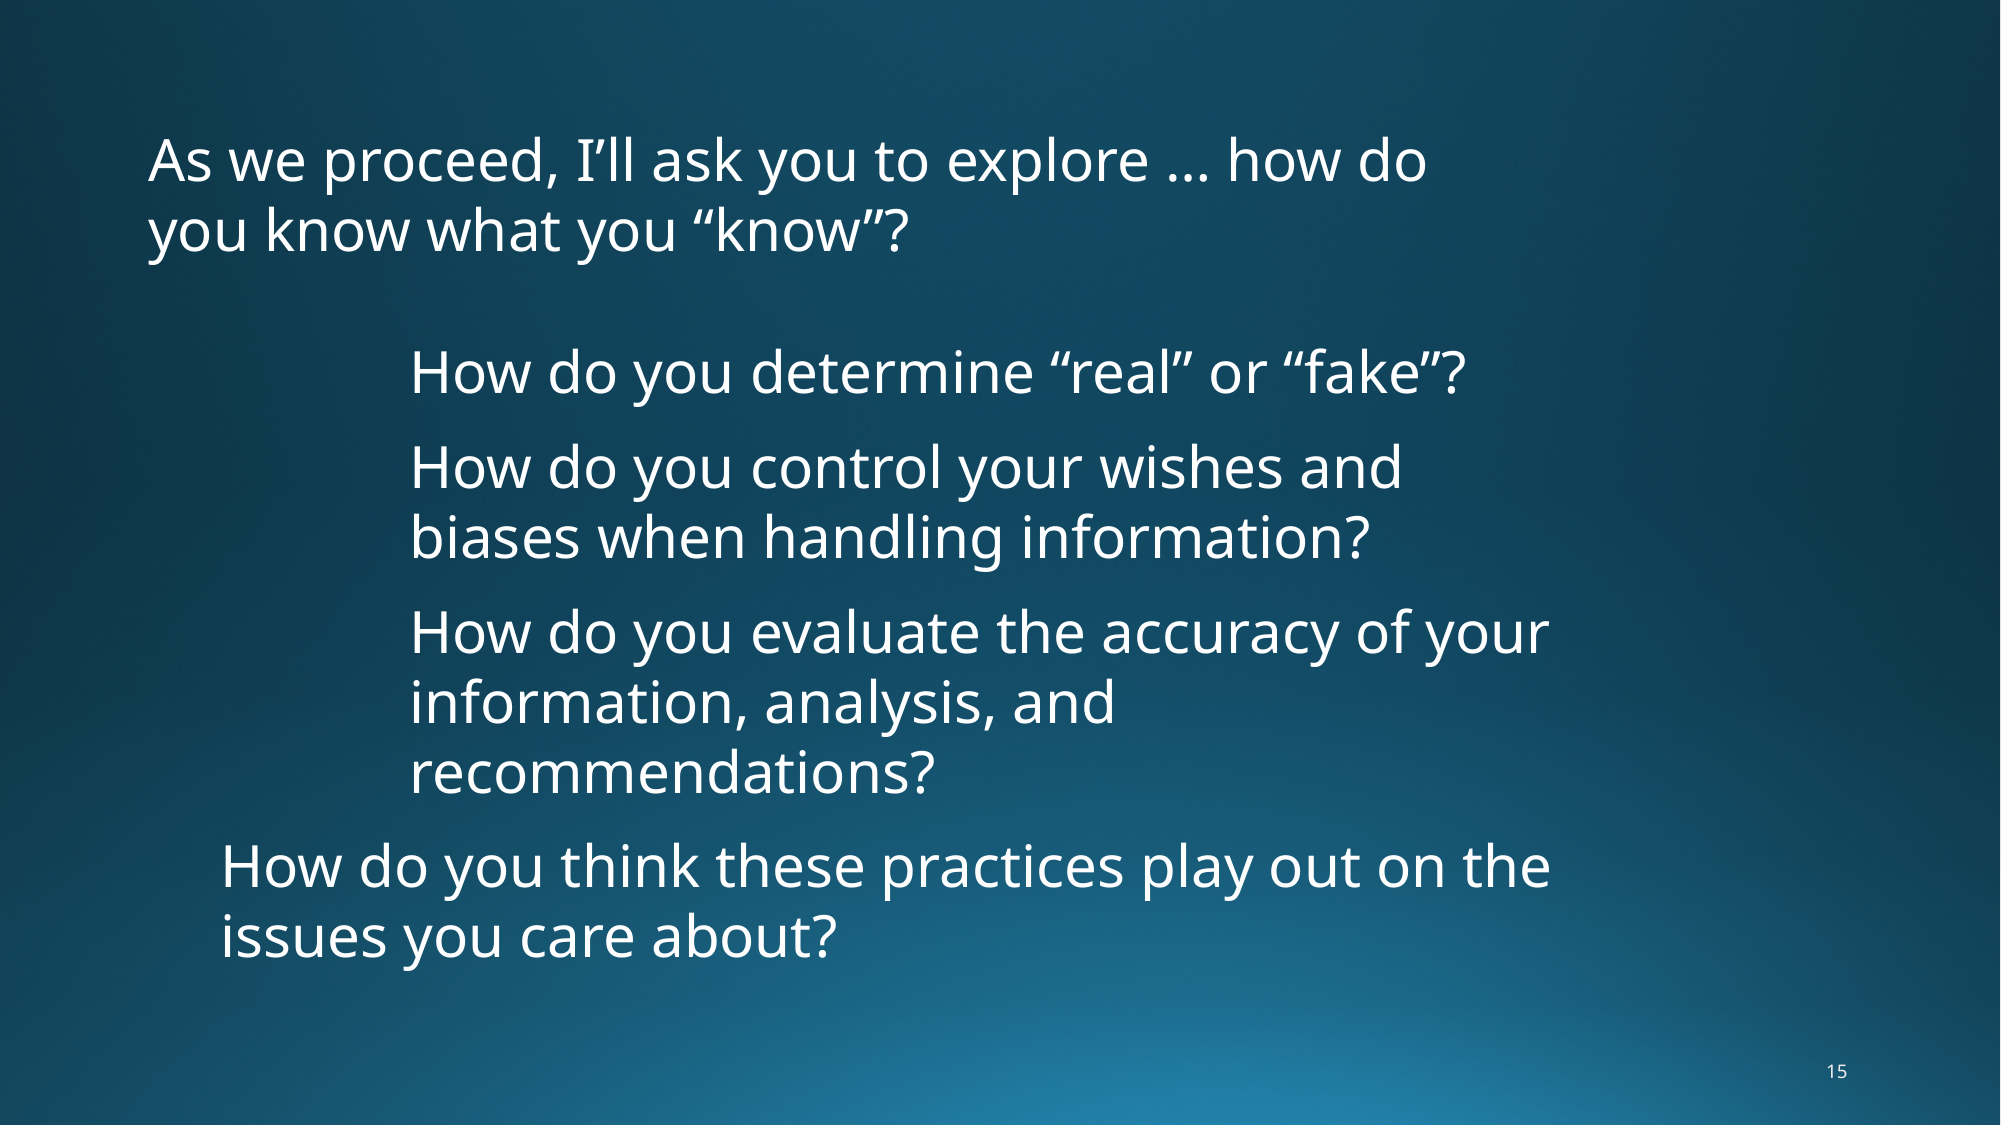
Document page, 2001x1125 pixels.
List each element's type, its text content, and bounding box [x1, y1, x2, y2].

slide_number 15 [1412, 1042, 1863, 1103]
text_box As we proceed, I’ll ask you to explore … how do you know what you “know”? [133, 115, 1542, 271]
text_box How do you determine “real” or “fake”? How do you control your wishes and biases when handling information? How do you evaluate the accuracy of your information, analysis, and recommendations? [394, 327, 1605, 813]
picture [0, 0, 2001, 1125]
text_box How do you think these practices play out on the issues you care about? [205, 821, 1638, 977]
